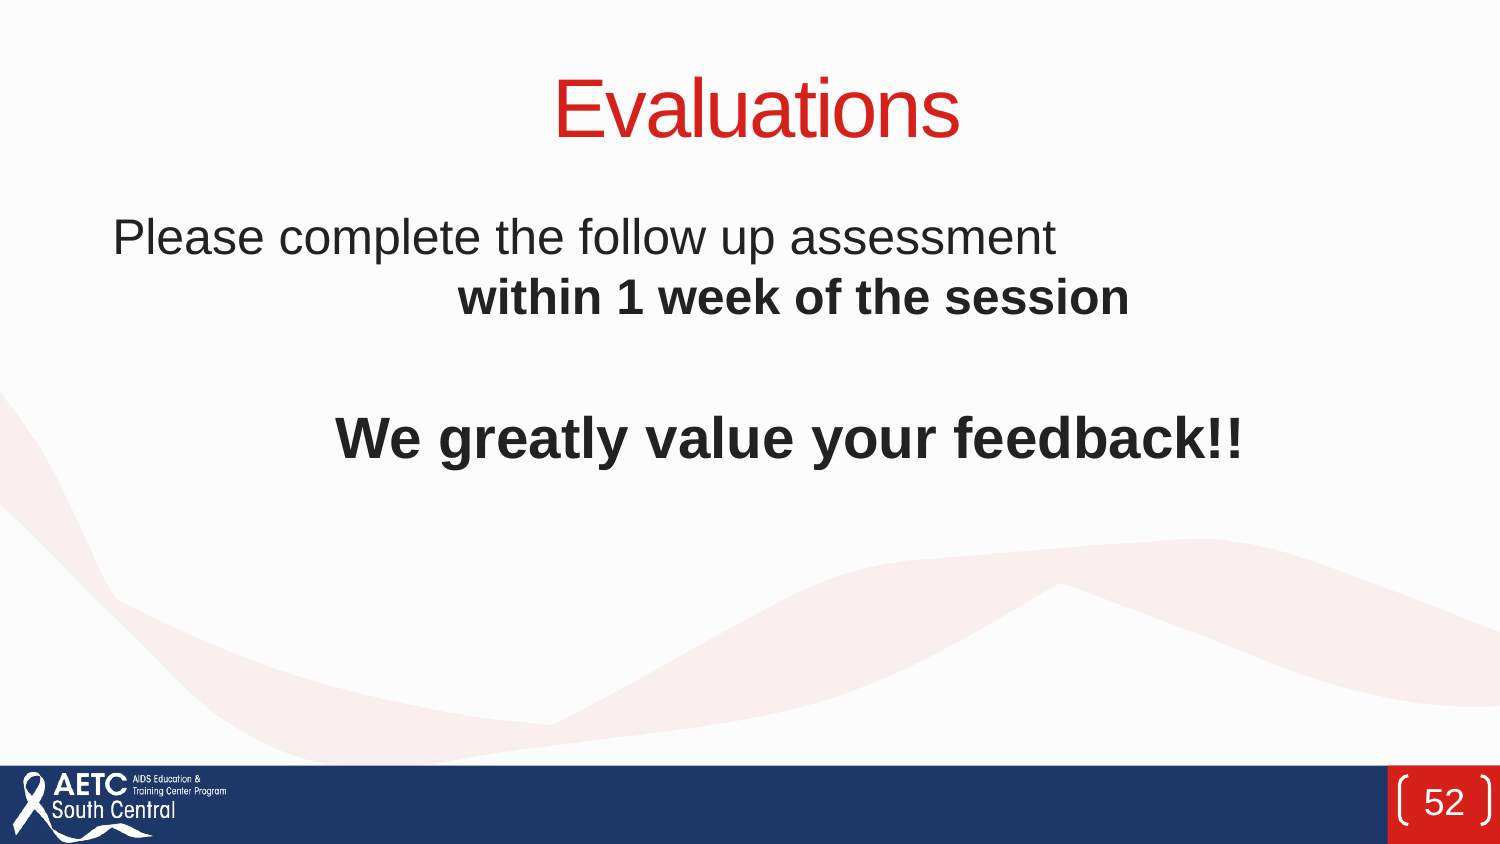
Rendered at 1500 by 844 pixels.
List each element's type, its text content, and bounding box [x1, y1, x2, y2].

slide_number 52 [1397, 774, 1492, 827]
list Please complete the follow up assessment within 1 week of the session We greatly value your feedback!! [75, 196, 1440, 735]
picture [12, 770, 227, 844]
title Evaluations [75, 33, 1440, 175]
